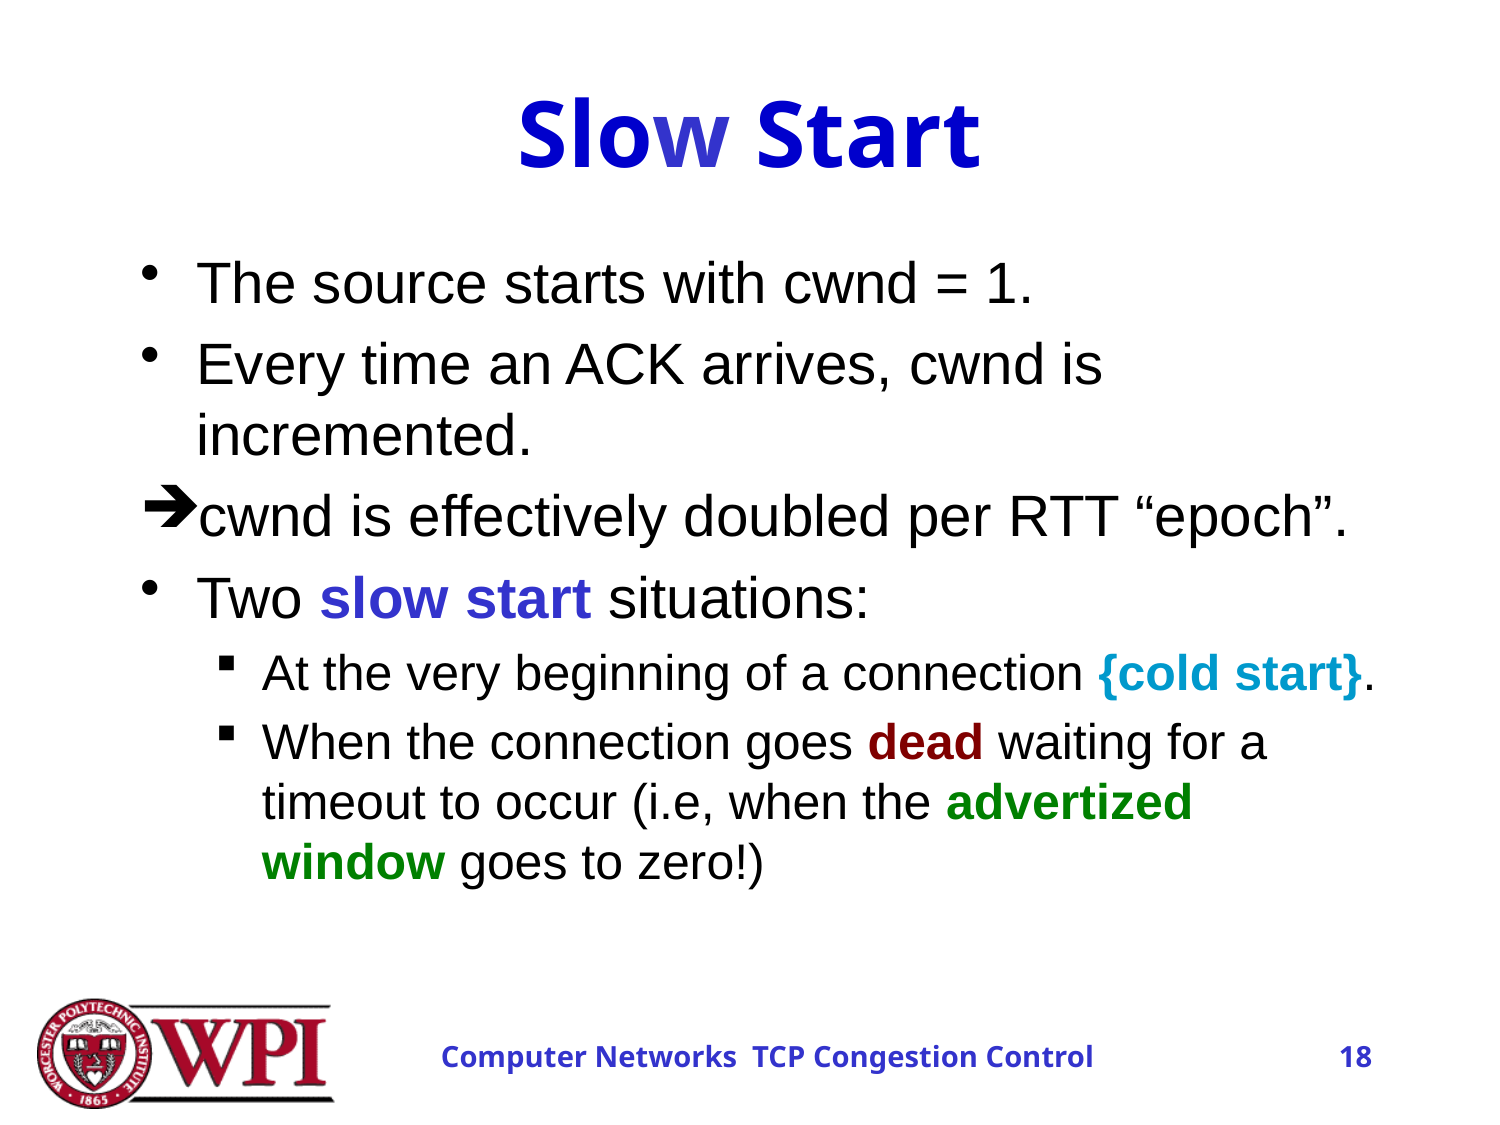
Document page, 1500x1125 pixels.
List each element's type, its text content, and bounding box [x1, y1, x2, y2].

list The source starts with cwnd = 1. Every time an ACK arrives, cwnd is incremented. cwnd is effectively doubled per RTT “epoch”. Two slow start situations: At the very beginning of a connection {cold start}. When the connection goes dead waiting for a timeout to occur (i.e, when the advertized window goes to zero!) [125, 237, 1400, 950]
title Slow Start [112, 49, 1388, 213]
picture [37, 962, 350, 1109]
slide_number 18 [1162, 1030, 1388, 1107]
footer Computer Networks TCP Congestion Control [359, 1030, 1162, 1095]
